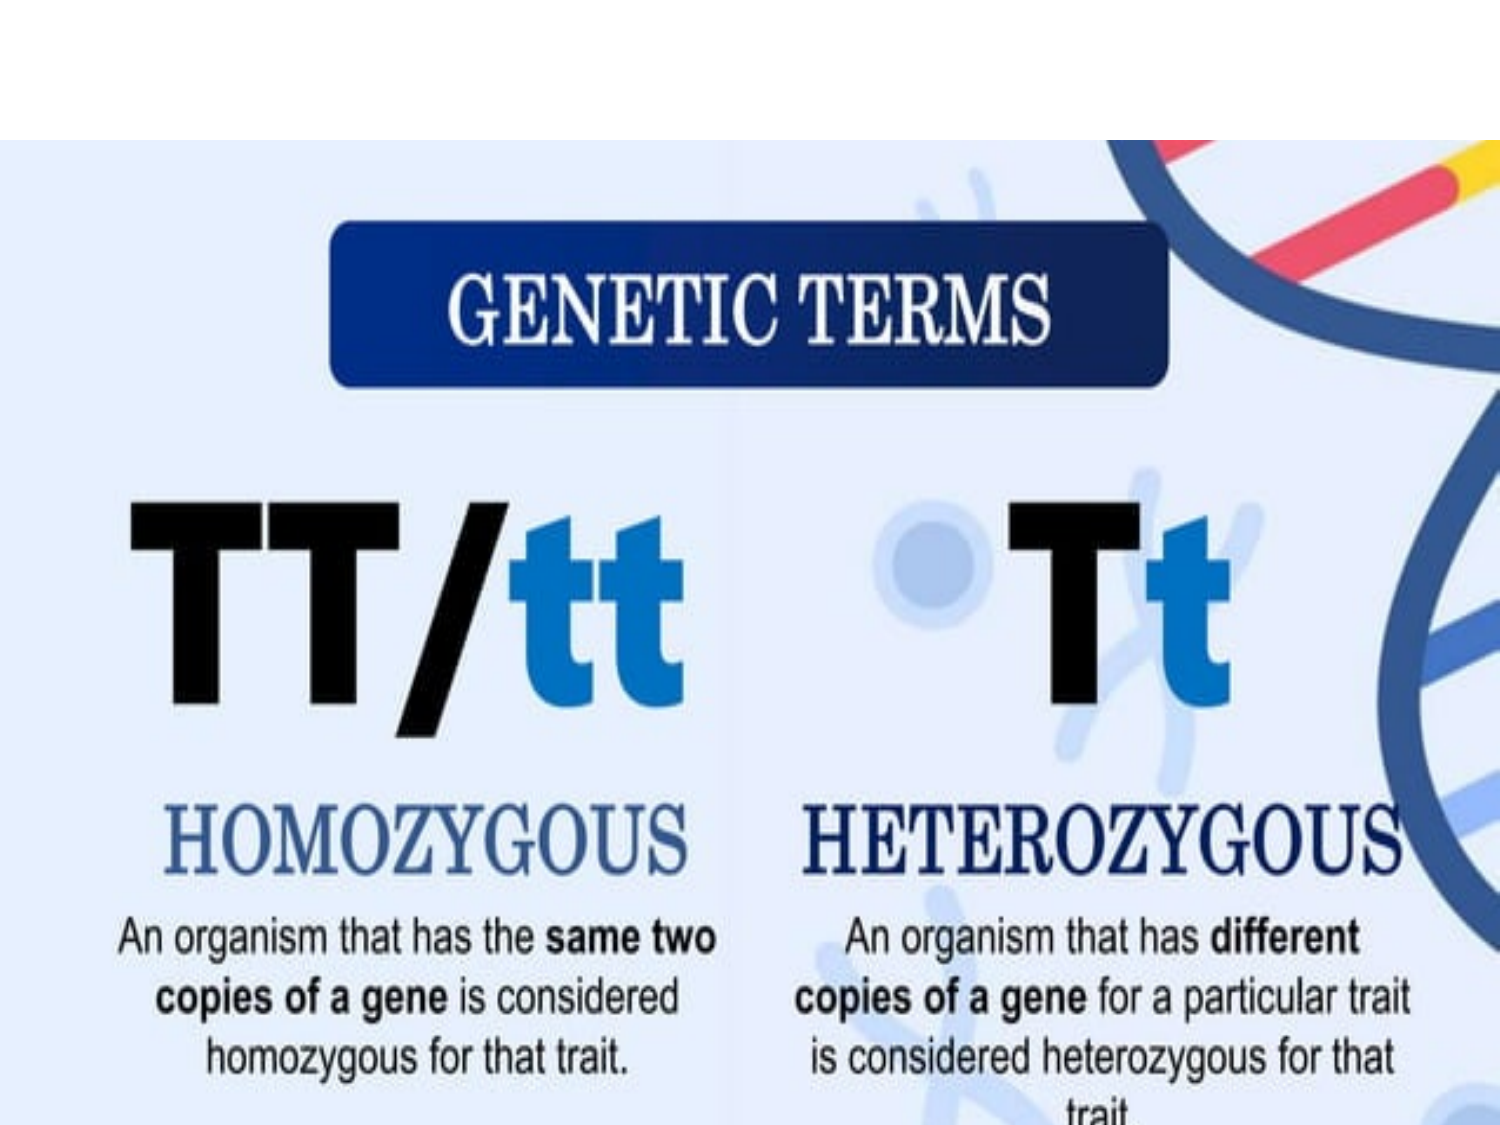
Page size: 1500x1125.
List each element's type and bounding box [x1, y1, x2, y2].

picture [0, 139, 1500, 1125]
